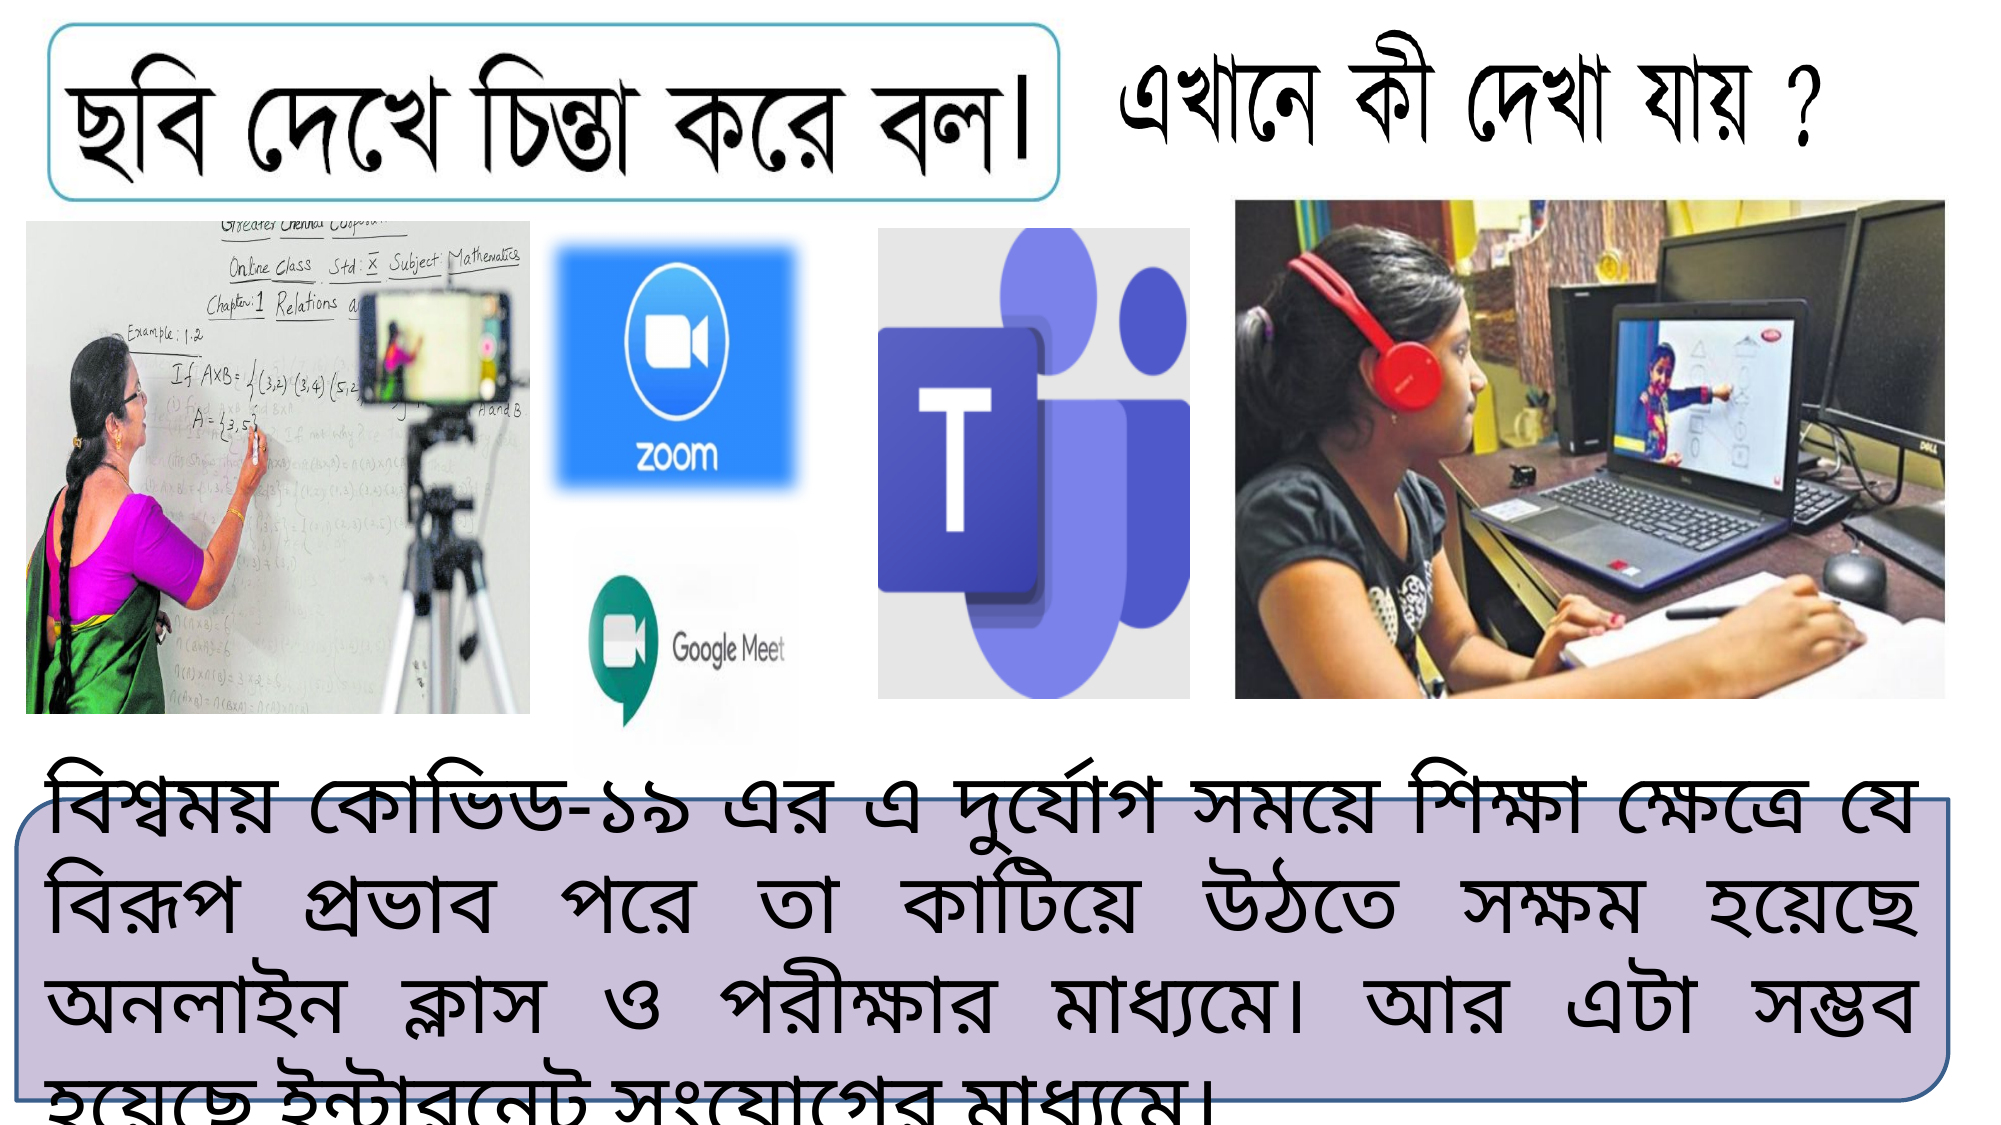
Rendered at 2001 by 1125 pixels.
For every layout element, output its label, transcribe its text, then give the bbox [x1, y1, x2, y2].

text_box বিশ্বময় কোভিড-১৯ এর এ দুর্যোগ সময়ে শিক্ষা ক্ষেত্রে যে বিরূপ প্রভাব পরে তা কাটিয়ে উঠতে সক্ষম হয়েছে অনলাইন ক্লাস ও পরীক্ষার মাধ্যমে। আর এটা সম্ভব হয়েছে ইন্টারনেট সংযোগের মাধ্যমে। [14, 797, 1951, 1103]
picture [1230, 194, 1949, 699]
picture [571, 524, 800, 782]
picture [1119, 28, 1823, 147]
picture [26, 0, 1190, 714]
